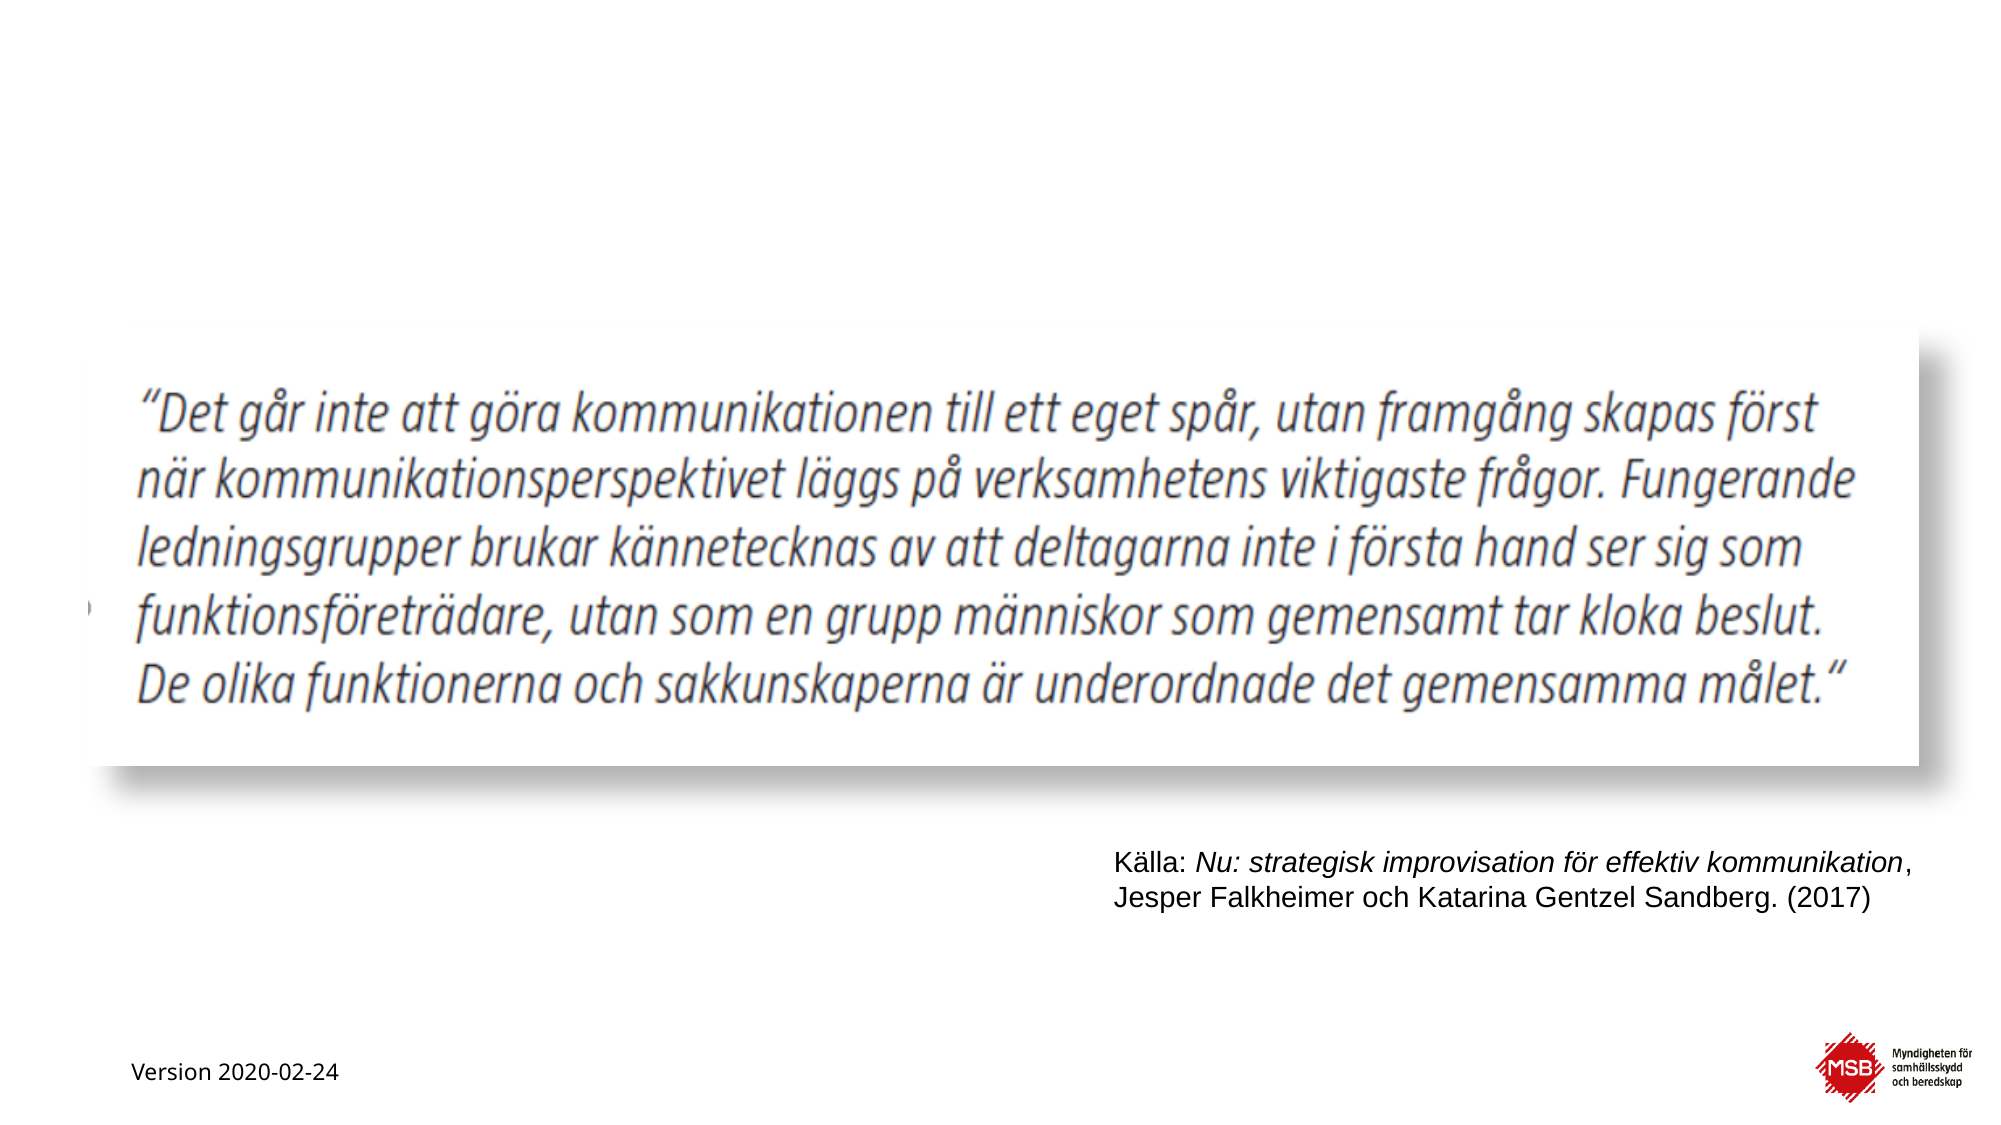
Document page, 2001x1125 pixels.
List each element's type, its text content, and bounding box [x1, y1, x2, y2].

picture [1815, 1032, 1972, 1103]
text_box Källa: Nu: strategisk improvisation för effektiv kommunikation, Jesper Falkheimer och Katarina Gentzel Sandberg. (2017) [1099, 836, 1949, 921]
picture [88, 327, 1919, 766]
